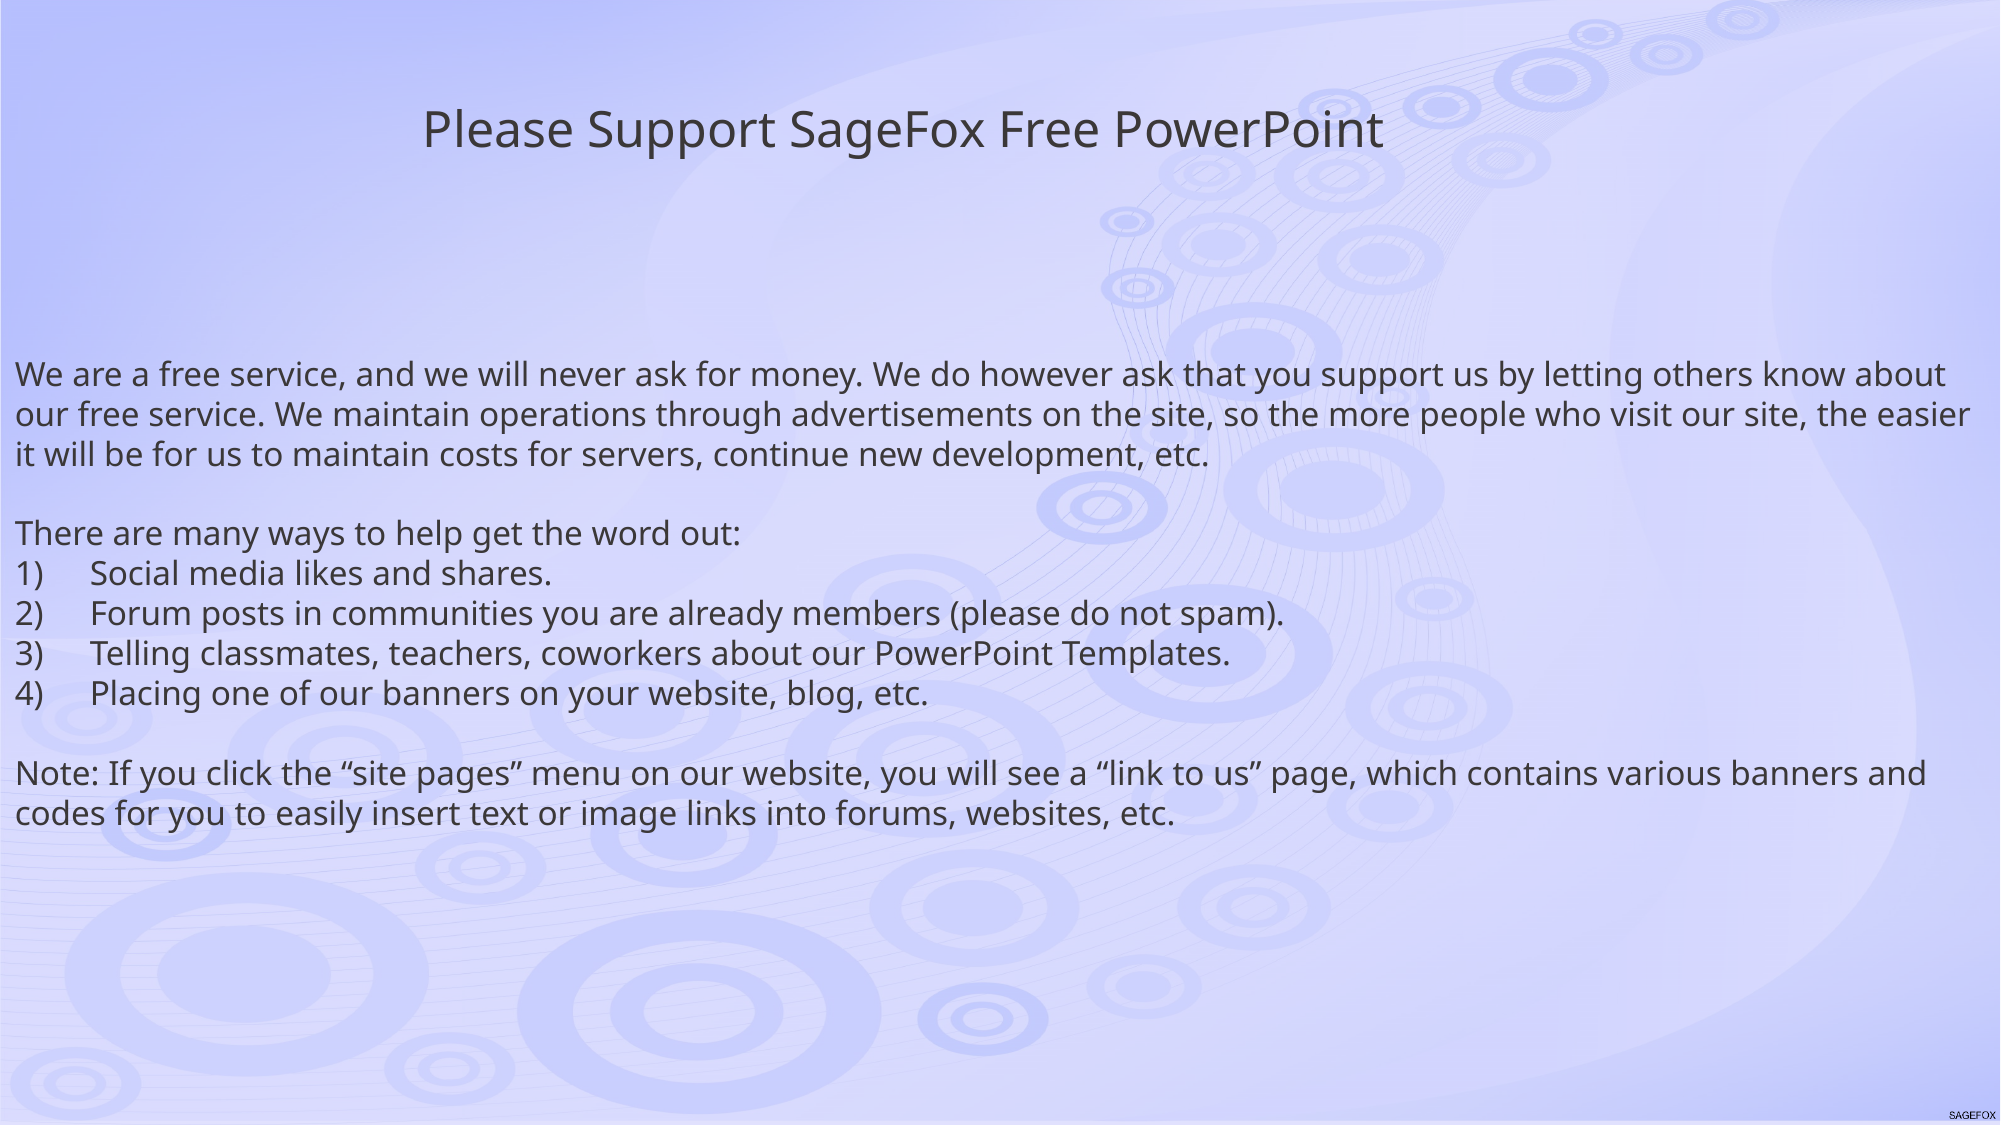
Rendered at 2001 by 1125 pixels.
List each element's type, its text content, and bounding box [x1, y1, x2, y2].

title Please Support SageFox Free PowerPoint [363, 72, 1444, 190]
text_box We are a free service, and we will never ask for money. We do however ask that you support us by letting others know about our free service. We maintain operations through advertisements on the site, so the more people who visit our site, the easier it will be for us to maintain costs for servers, continue new development, etc. There are many ways to help get the word out: Social media likes and shares. Forum posts in communities you are already members (please do not spam). Telling classmates, teachers, coworkers about our PowerPoint Templates. Placing one of our banners on your website, blog, etc. Note: If you click the “site pages” menu on our website, you will see a “link to us” page, which contains various banners and codes for you to easily insert text or image links into forums, websites, etc. [0, 0, 2000, 1125]
